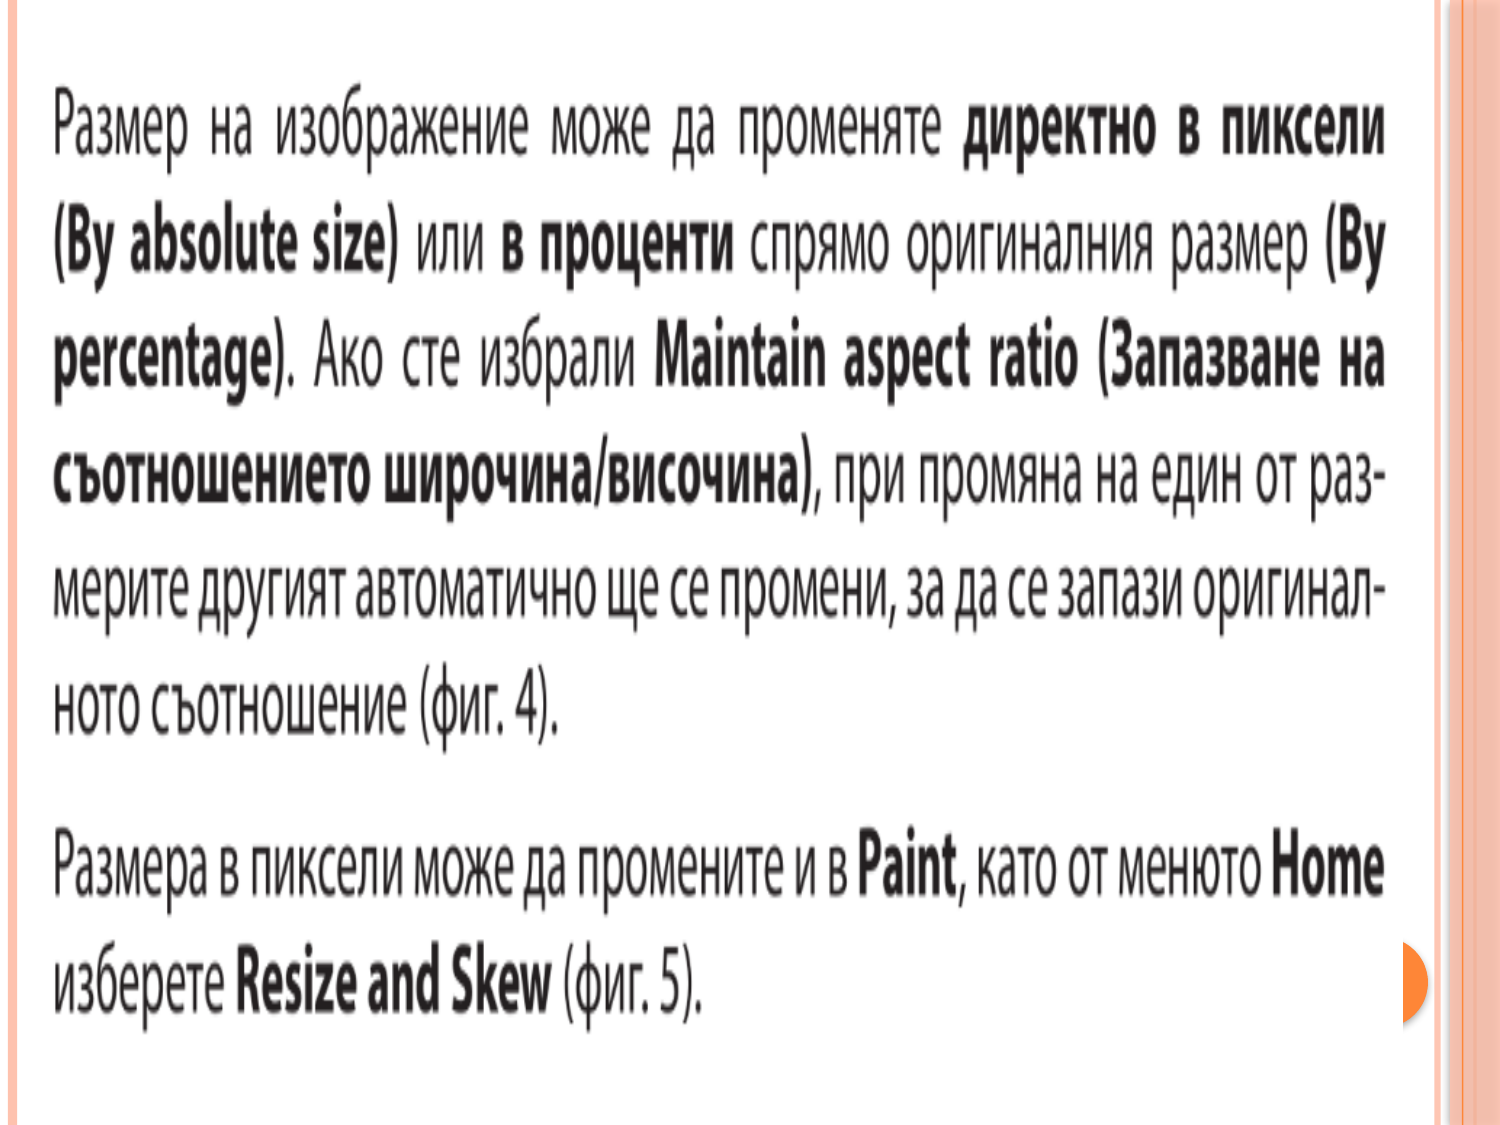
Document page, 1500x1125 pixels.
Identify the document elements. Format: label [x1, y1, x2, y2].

picture [43, 42, 1404, 1071]
